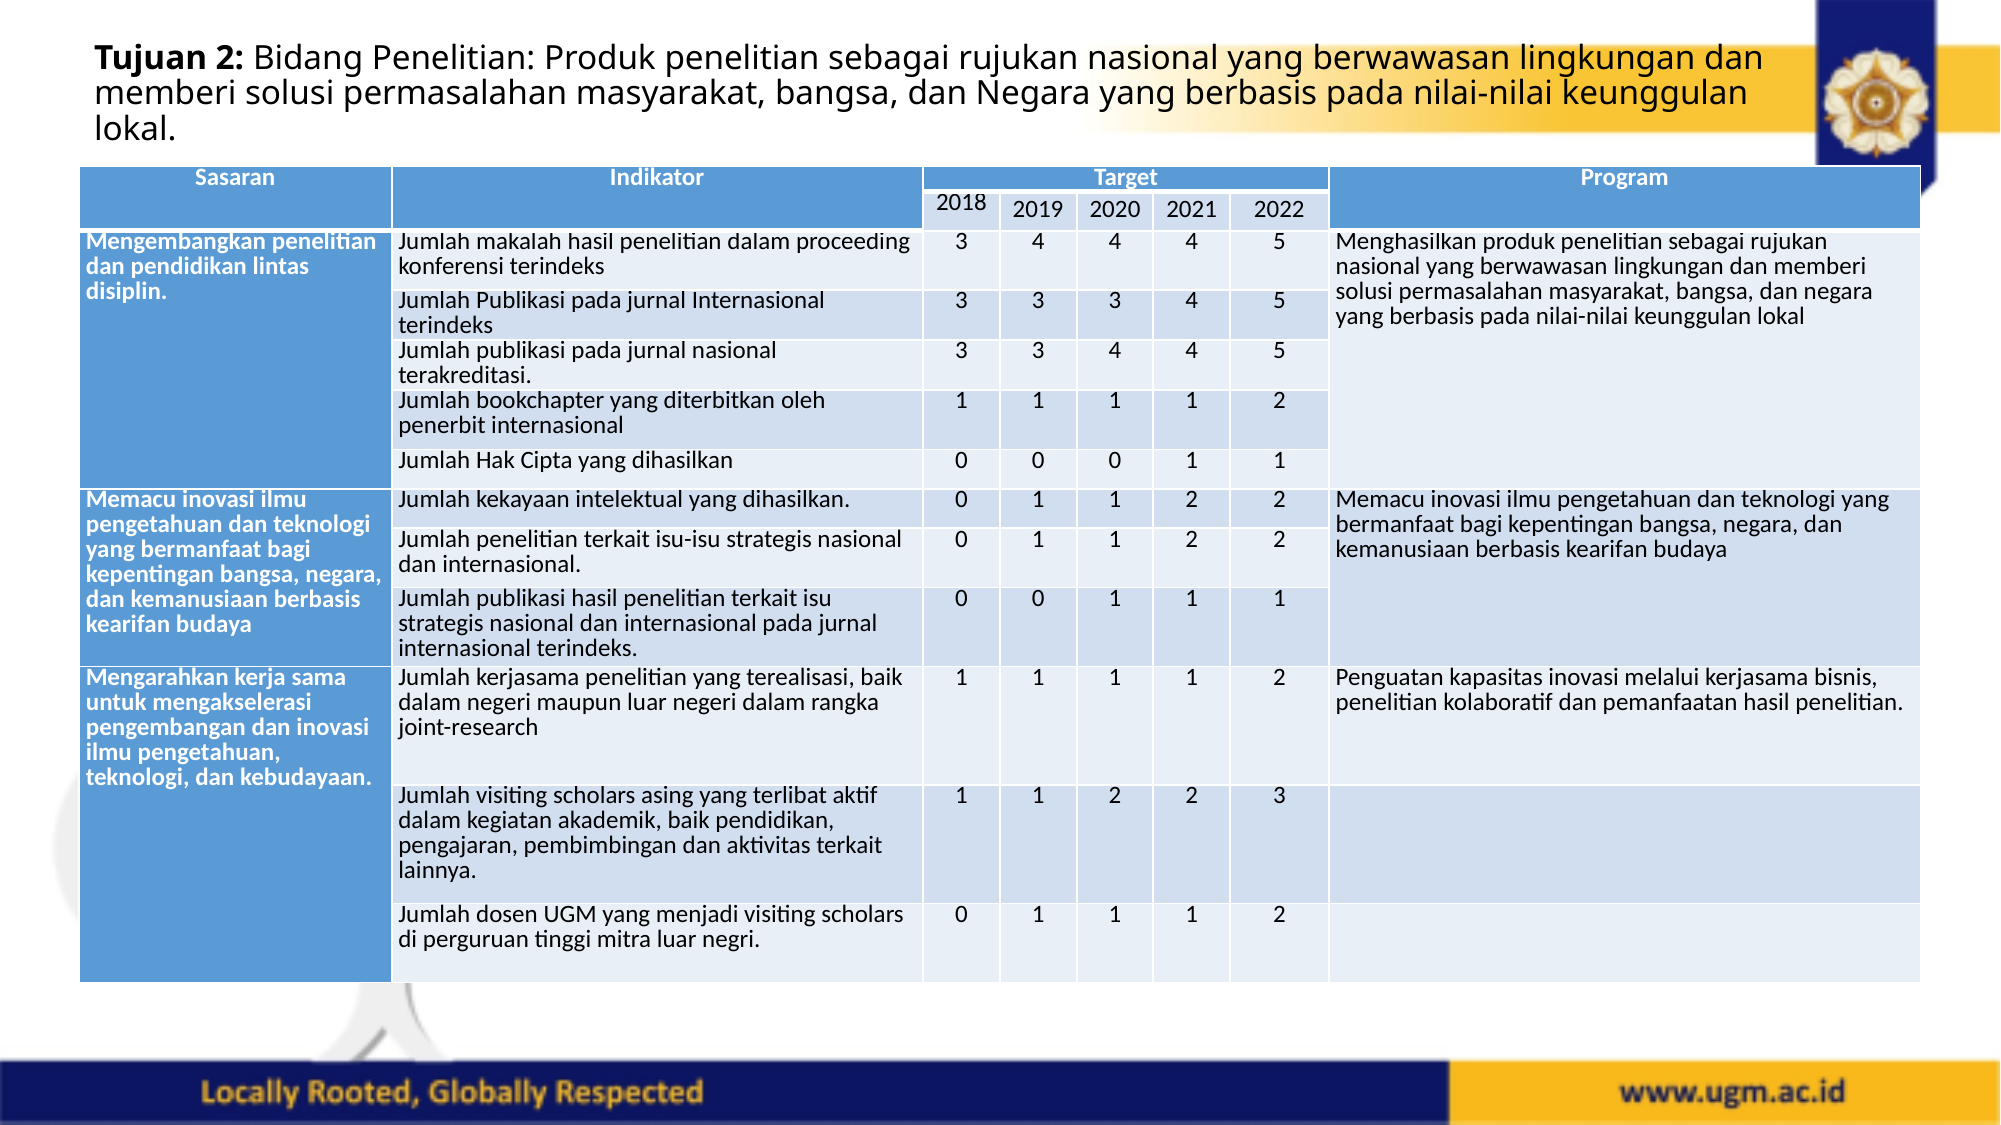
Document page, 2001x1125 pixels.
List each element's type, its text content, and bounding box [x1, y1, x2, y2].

table_cell 0 [924, 450, 999, 488]
picture [0, 0, 2001, 1125]
table_cell 3 [1231, 786, 1328, 903]
table_cell 1 [1001, 391, 1076, 449]
table_cell Mengarahkan kerja sama untuk mengakselerasi pengembangan dan inovasi ilmu pengetahuan, teknologi, dan kebudayaan. [80, 667, 391, 982]
table_cell 4 [1154, 232, 1229, 289]
table_cell 2 [1078, 786, 1152, 903]
table_cell 5 [1231, 341, 1328, 389]
table_cell 2021 [1154, 194, 1229, 230]
table_header Program [1330, 167, 1920, 228]
table_cell 1 [1001, 667, 1076, 784]
table_cell 4 [1154, 291, 1229, 339]
table_cell 1 [924, 391, 999, 449]
table_cell 1 [1231, 450, 1328, 488]
table_cell Jumlah kekayaan intelektual yang dihasilkan. [393, 490, 922, 527]
table_cell 0 [924, 588, 999, 666]
table_cell 3 [924, 232, 999, 289]
table_cell 2 [1231, 529, 1328, 587]
table_cell Memacu inovasi ilmu pengetahuan dan teknologi yang bermanfaat bagi kepentingan bangsa, negara, dan kemanusiaan berbasis kearifan budaya [80, 490, 391, 666]
table_cell 1 [1078, 529, 1152, 587]
table_cell 0 [924, 490, 999, 527]
table_cell 1 [1154, 588, 1229, 666]
table_cell 1 [1078, 667, 1152, 784]
table_cell 1 [1078, 391, 1152, 449]
table_cell 2018 [924, 194, 999, 230]
table_cell 1 [1001, 904, 1076, 982]
table_cell 2 [1231, 490, 1328, 527]
table_header Sasaran [80, 167, 391, 228]
table_cell 1 [1001, 786, 1076, 903]
table_header Indikator [393, 167, 922, 228]
table_cell 0 [1078, 450, 1152, 488]
table_cell Mengembangkan penelitian dan pendidikan lintas disiplin. [80, 233, 391, 488]
table_cell 2022 [1231, 194, 1328, 230]
table_cell 1 [1231, 588, 1328, 666]
table_cell Jumlah visiting scholars asing yang terlibat aktif dalam kegiatan akademik, baik pendidikan, pengajaran, pembimbingan dan aktivitas terkait lainnya. [393, 786, 922, 903]
table_cell Jumlah makalah hasil penelitian dalam proceeding konferensi terindeks [393, 233, 922, 289]
table_cell 1 [1001, 490, 1076, 527]
table_cell 1 [924, 667, 999, 784]
table_cell 3 [924, 341, 999, 389]
table_cell Jumlah Hak Cipta yang dihasilkan [393, 450, 922, 488]
table_cell 2019 [1001, 194, 1076, 230]
table_cell 4 [1001, 232, 1076, 289]
table_cell Jumlah publikasi pada jurnal nasional terakreditasi. [393, 341, 922, 389]
table_cell [1330, 904, 1920, 982]
table_cell 0 [924, 529, 999, 587]
table_cell 3 [1078, 291, 1152, 339]
table_cell 0 [1001, 450, 1076, 488]
table_cell Jumlah Publikasi pada jurnal Internasional terindeks [393, 291, 922, 339]
table_cell Menghasilkan produk penelitian sebagai rujukan nasional yang berwawasan lingkungan dan memberi solusi permasalahan masyarakat, bangsa, dan negara yang berbasis pada nilai-nilai keunggulan lokal [1330, 233, 1920, 488]
table_cell [1330, 786, 1920, 903]
table_cell Jumlah kerjasama penelitian yang terealisasi, baik dalam negeri maupun luar negeri dalam rangka joint-research [393, 667, 922, 784]
table_cell 2 [1154, 490, 1229, 527]
table_cell 3 [924, 291, 999, 339]
table_cell 1 [1154, 391, 1229, 449]
table_cell Jumlah dosen UGM yang menjadi visiting scholars di perguruan tinggi mitra luar negri. [393, 904, 922, 982]
table_cell 2 [1231, 904, 1328, 982]
table_cell 4 [1078, 341, 1152, 389]
table_cell 1 [924, 786, 999, 903]
table_cell 2020 [1078, 194, 1152, 230]
table_cell 2 [1231, 667, 1328, 784]
table_cell 0 [1001, 588, 1076, 666]
table_cell 1 [1154, 450, 1229, 488]
table_cell 3 [1001, 291, 1076, 339]
table_cell Jumlah bookchapter yang diterbitkan oleh penerbit internasional [393, 391, 922, 449]
table_cell 1 [1078, 490, 1152, 527]
table_cell 1 [1154, 667, 1229, 784]
table_cell 4 [1078, 232, 1152, 289]
table_cell 2 [1154, 786, 1229, 903]
title Tujuan 2: Bidang Penelitian: Produk penelitian sebagai rujukan nasional yang berwawasan lingkungan dan memberi solusi permasalahan masyarakat, bangsa, dan Negara yang berbasis pada nilai-nilai keunggulan lokal. [79, 41, 1805, 148]
table_cell Penguatan kapasitas inovasi melalui kerjasama bisnis, penelitian kolaboratif dan pemanfaatan hasil penelitian. [1330, 667, 1920, 784]
table_cell 5 [1231, 232, 1328, 289]
table_cell 1 [1001, 529, 1076, 587]
table_cell 5 [1231, 291, 1328, 339]
table_cell Memacu inovasi ilmu pengetahuan dan teknologi yang bermanfaat bagi kepentingan bangsa, negara, dan kemanusiaan berbasis kearifan budaya [1330, 490, 1920, 666]
table_cell Jumlah publikasi hasil penelitian terkait isu strategis nasional dan internasional pada jurnal internasional terindeks. [393, 588, 922, 666]
table_cell 1 [1154, 904, 1229, 982]
table_cell 1 [1078, 904, 1152, 982]
table_cell 2 [1154, 529, 1229, 587]
table_cell 4 [1154, 341, 1229, 389]
table_cell 2 [1231, 391, 1328, 449]
table_header Target [924, 167, 1328, 189]
table_cell Jumlah penelitian terkait isu-isu strategis nasional dan internasional. [393, 529, 922, 587]
table_cell 3 [1001, 341, 1076, 389]
table_cell 0 [924, 904, 999, 982]
table_cell 1 [1078, 588, 1152, 666]
